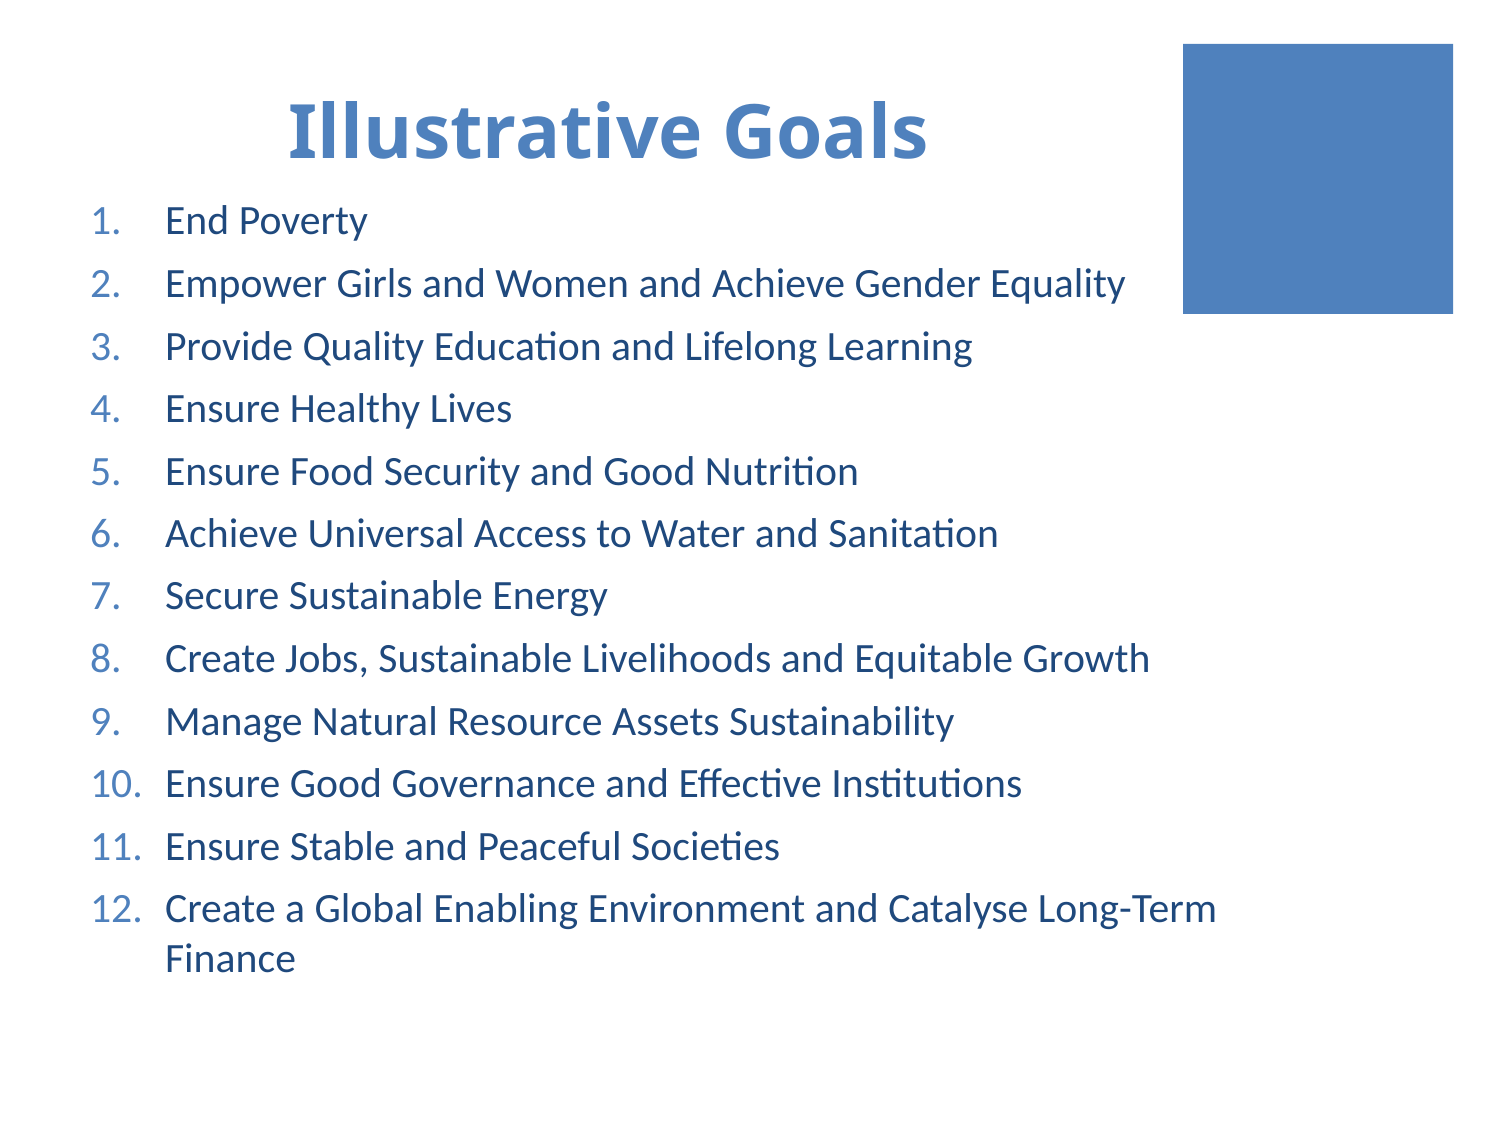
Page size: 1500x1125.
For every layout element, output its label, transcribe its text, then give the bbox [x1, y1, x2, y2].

title Illustrative Goals [74, 14, 1143, 182]
list End Poverty Empower Girls and Women and Achieve Gender Equality Provide Quality Education and Lifelong Learning Ensure Healthy Lives Ensure Food Security and Good Nutrition Achieve Universal Access to Water and Sanitation Secure Sustainable Energy Create Jobs, Sustainable Livelihoods and Equitable Growth Manage Natural Resource Assets Sustainability Ensure Good Governance and Effective Institutions Ensure Stable and Peaceful Societies Create a Global Enabling Environment and Catalyse Long-Term Finance [74, 185, 1323, 1043]
